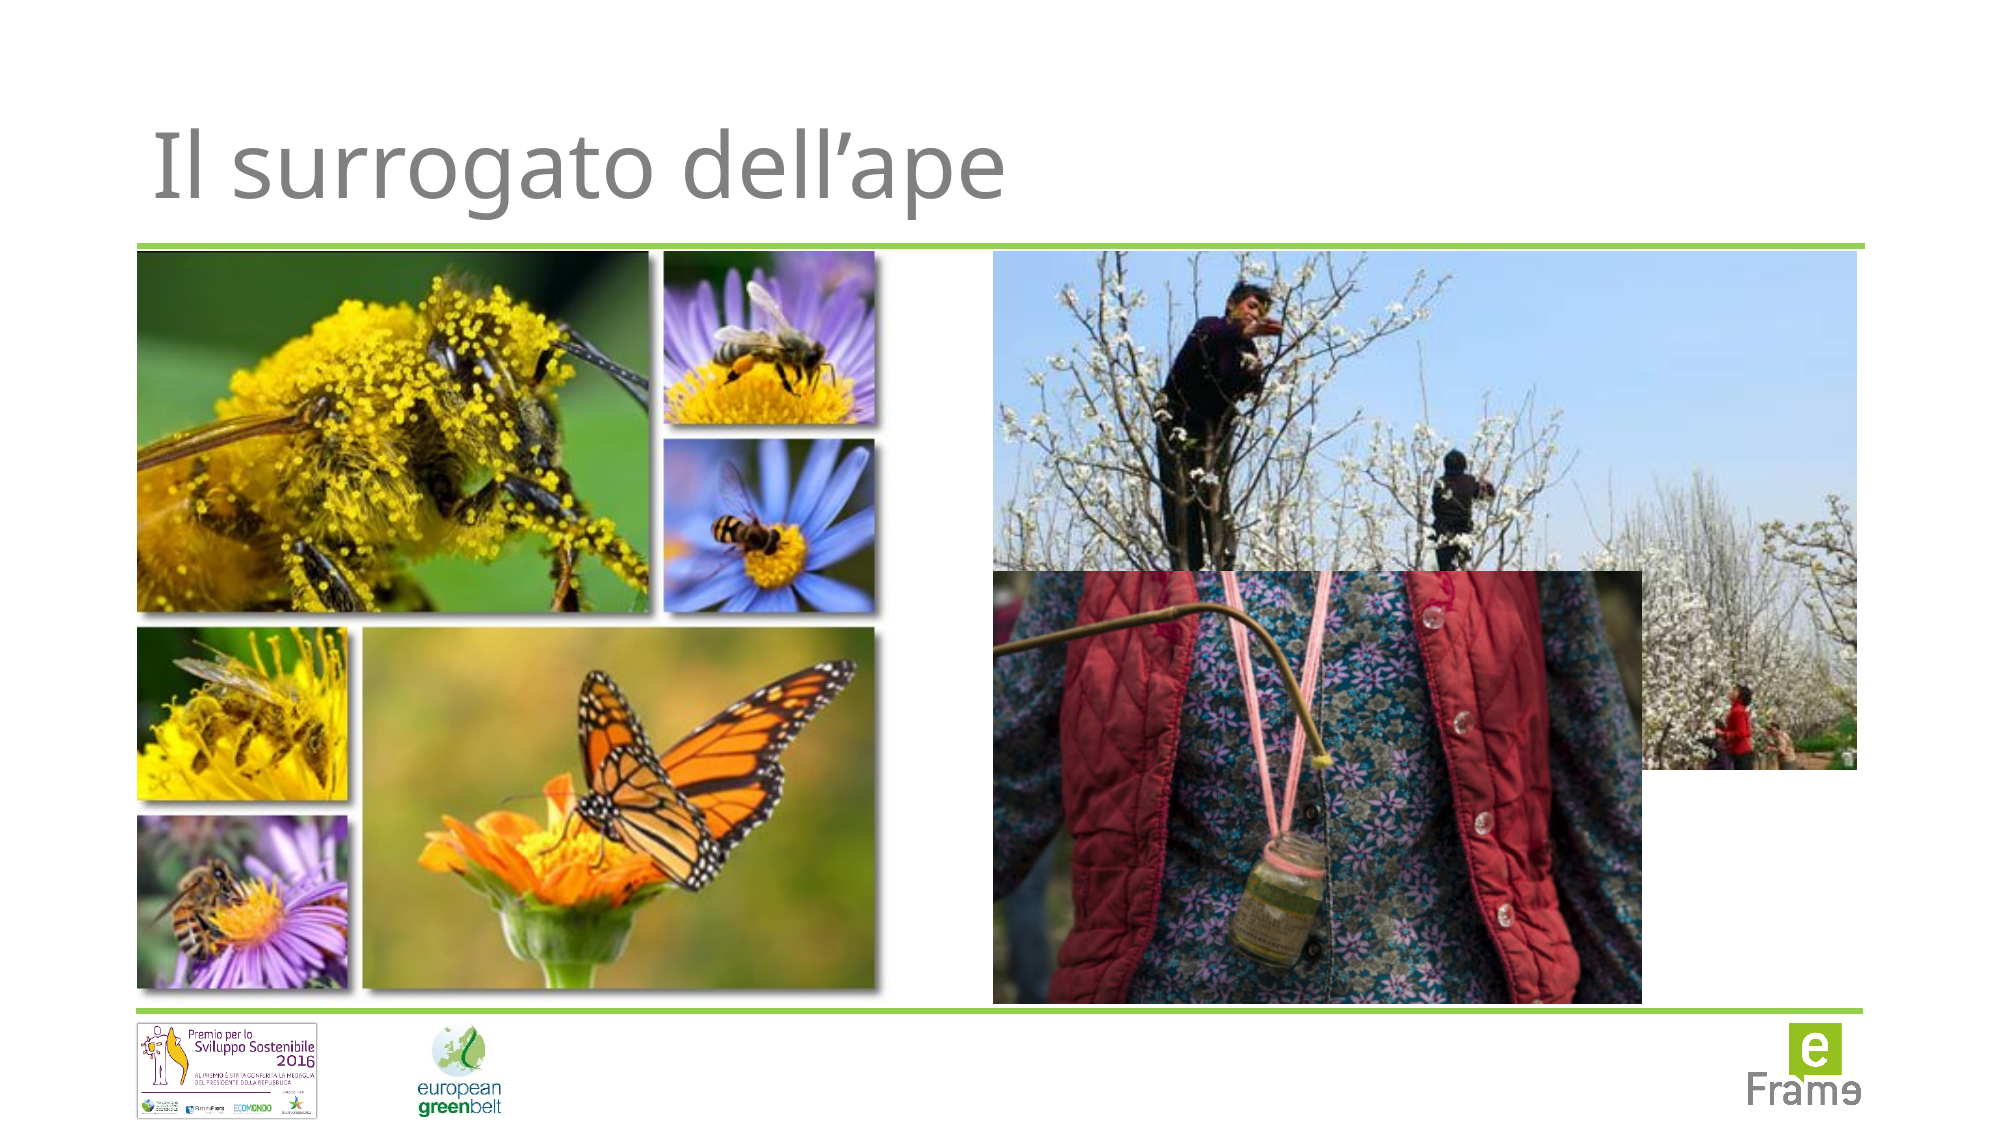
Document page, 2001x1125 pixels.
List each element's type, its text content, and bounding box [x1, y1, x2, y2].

picture [993, 251, 1857, 1004]
title Il surrogato dell’ape [137, 59, 1863, 278]
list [137, 251, 890, 1004]
picture [1743, 1016, 1865, 1110]
picture [418, 1021, 501, 1117]
picture [135, 1021, 319, 1122]
